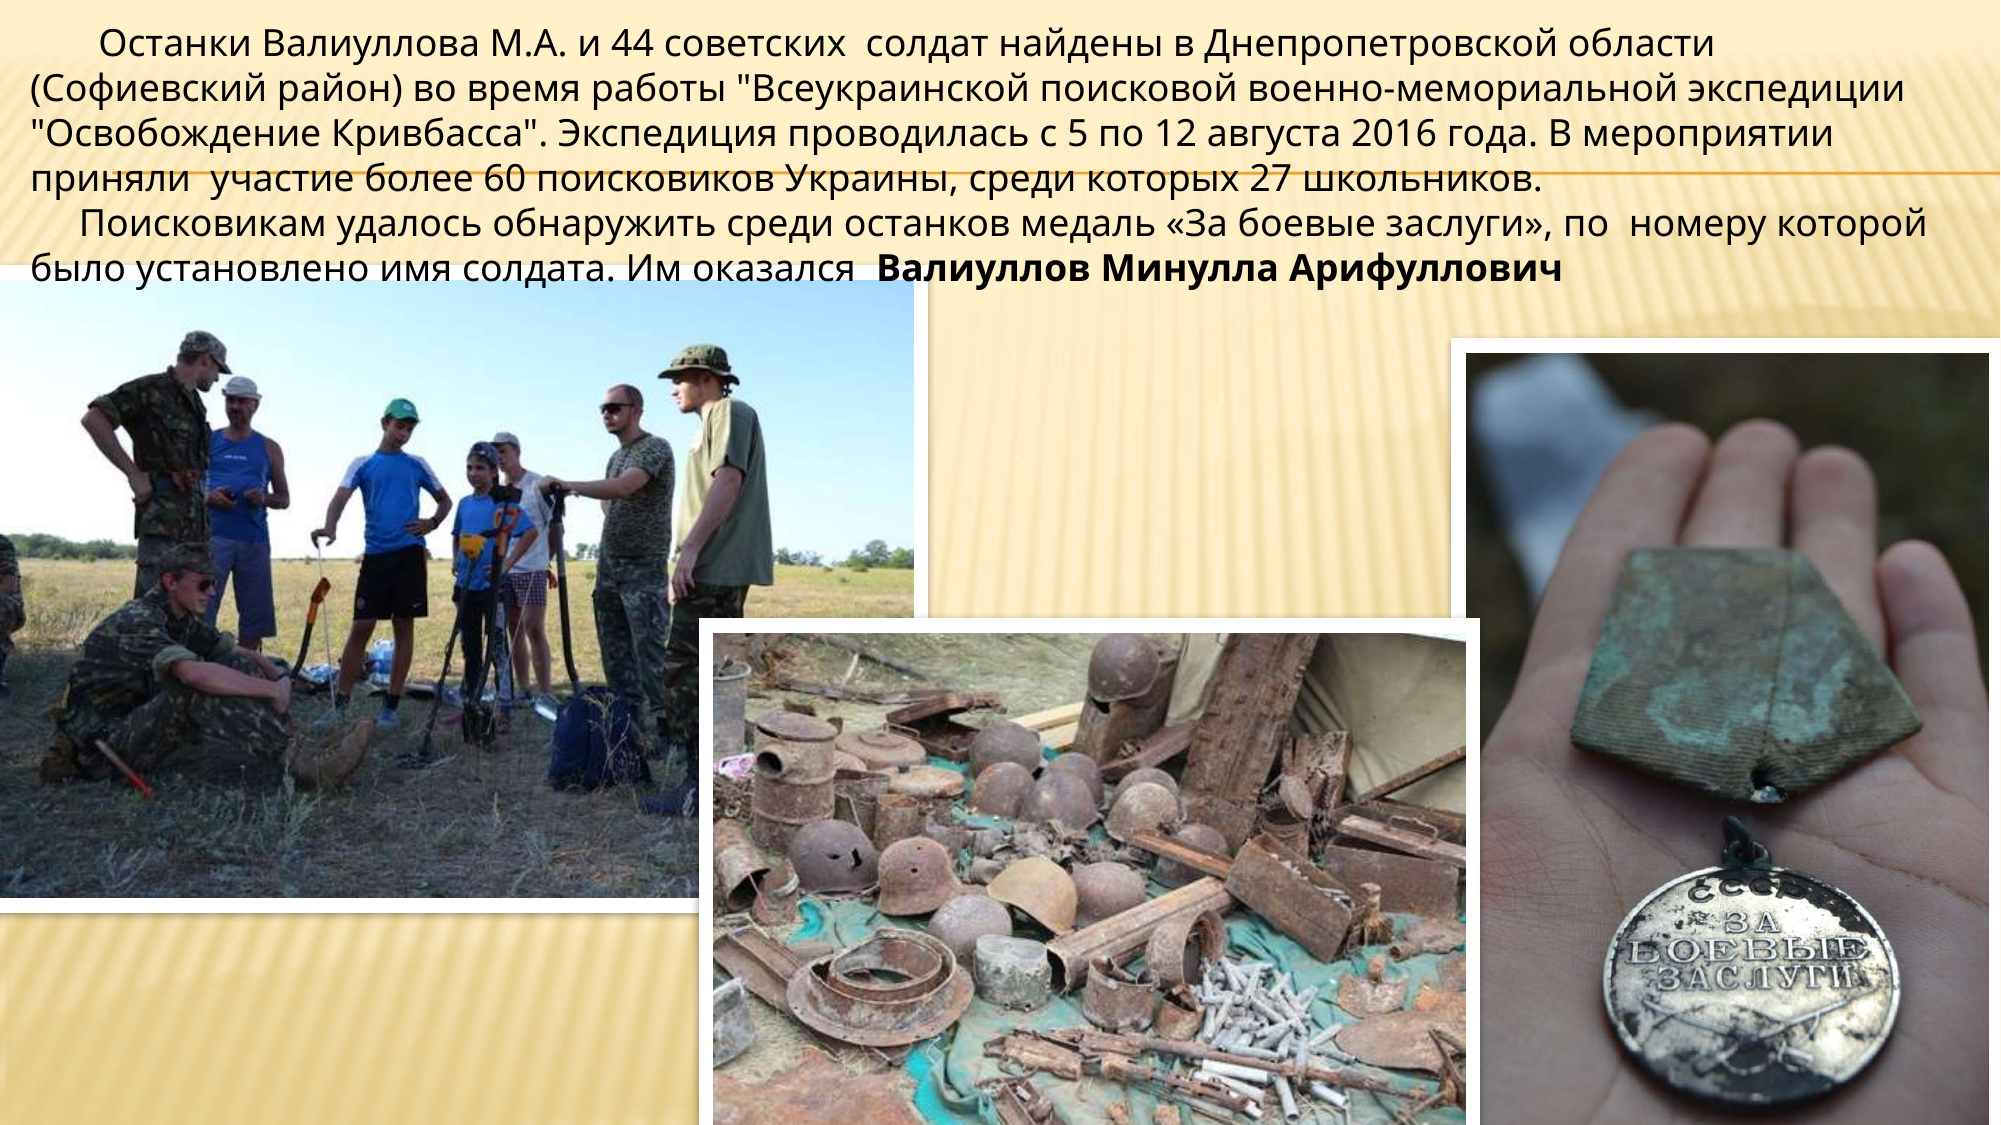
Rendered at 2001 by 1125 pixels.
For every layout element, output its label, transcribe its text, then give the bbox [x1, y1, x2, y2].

text_box Останки Валиуллова М.А. и 44 советских солдат найдены в Днепропетровской области (Софиевский район) во время работы "Всеукраинской поисковой военно-мемориальной экспедиции "Освобождение Кривбасса". Экспедиция проводилась с 5 по 12 августа 2016 года. В мероприятии приняли участие более 60 поисковиков Украины, среди которых 27 школьников. Поисковикам удалось обнаружить среди останков медаль «За боевые заслуги», по номеру которой было установлено имя солдата. Им оказался Валиуллов Минулла Арифуллович [15, 11, 1966, 297]
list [0, 279, 915, 899]
picture [713, 352, 1990, 1125]
